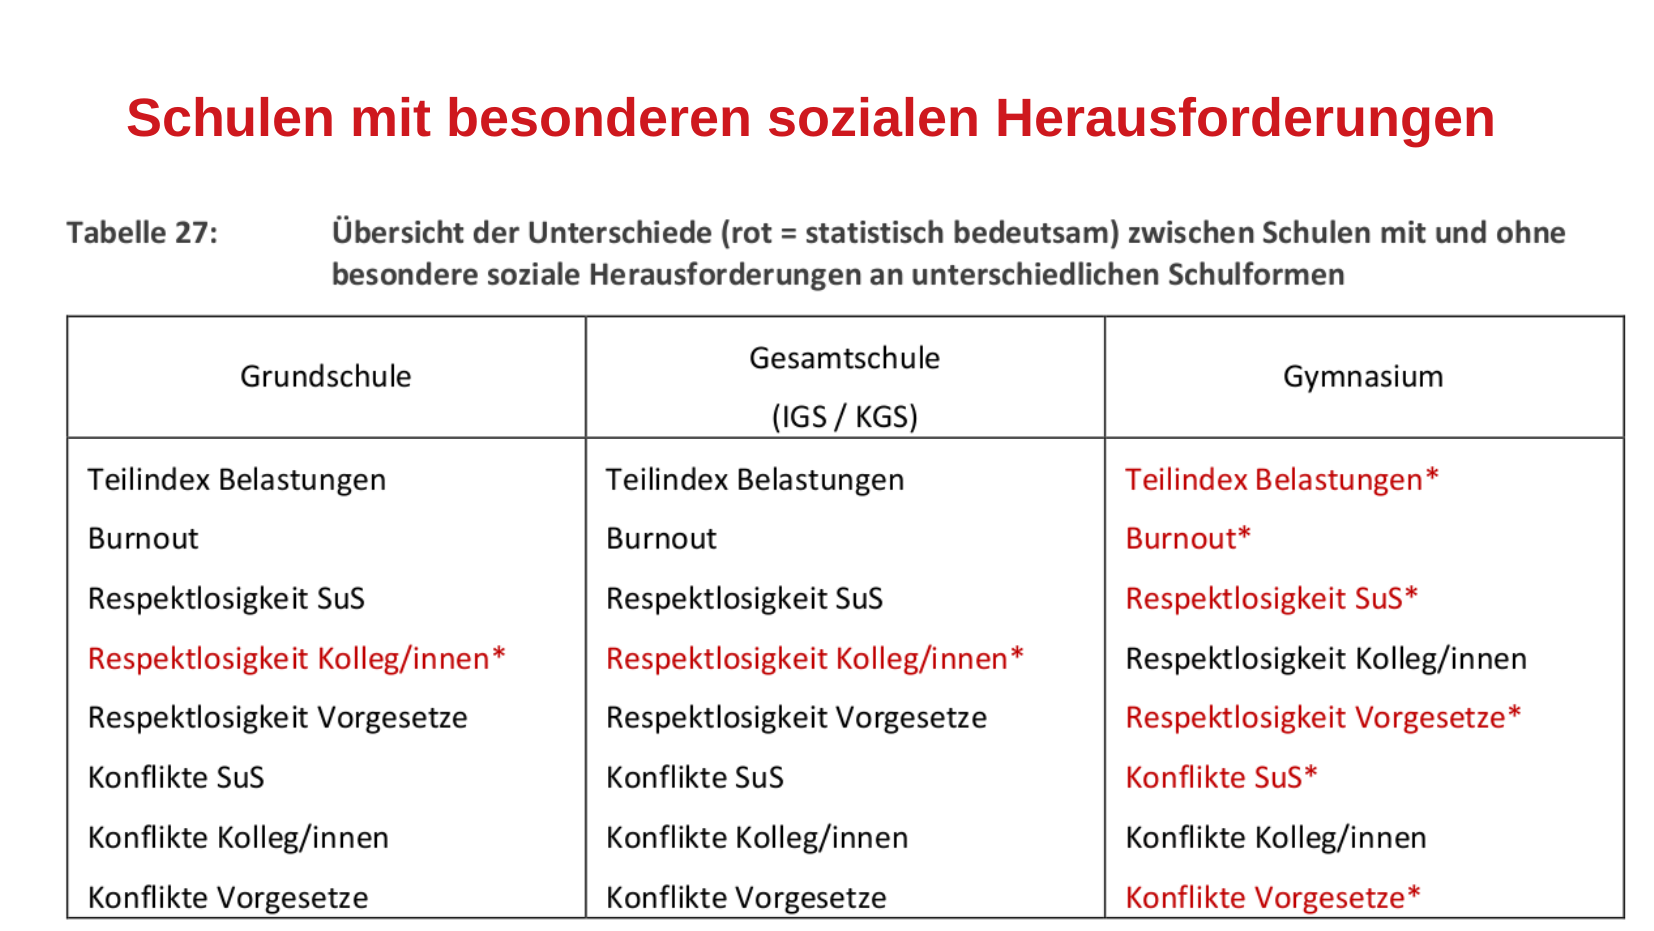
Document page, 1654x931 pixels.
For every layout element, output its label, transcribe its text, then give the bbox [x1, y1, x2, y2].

text_box Schulen mit besonderen sozialen Herausforderungen [58, 82, 1548, 179]
picture [0, 179, 1654, 931]
